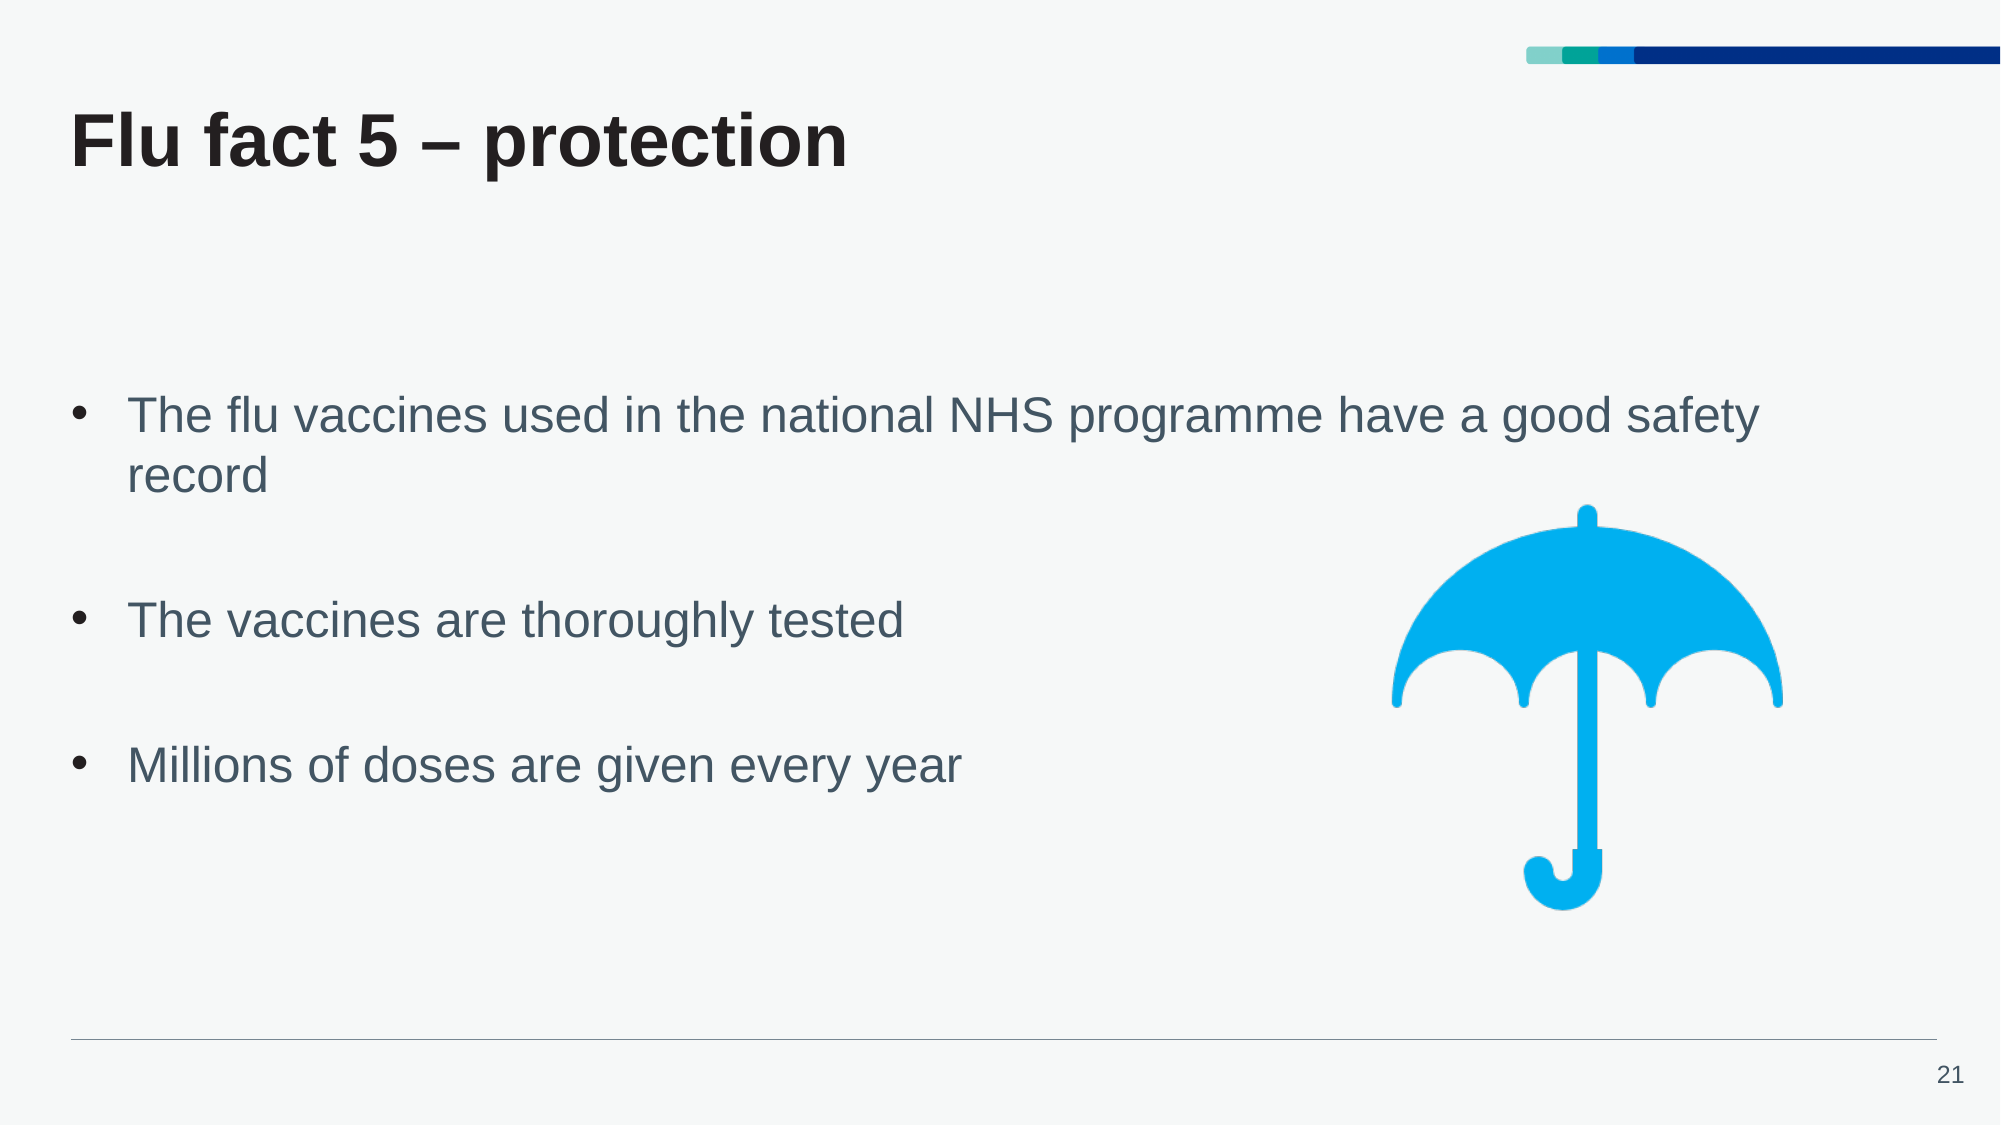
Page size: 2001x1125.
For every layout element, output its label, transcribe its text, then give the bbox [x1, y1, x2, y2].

picture [1353, 478, 1822, 947]
title Flu fact 5 – protection [70, 70, 1942, 213]
picture [1513, 41, 2001, 71]
list The flu vaccines used in the national NHS programme have a good safety record The vaccines are thoroughly tested Millions of doses are given every year [70, 382, 1890, 950]
